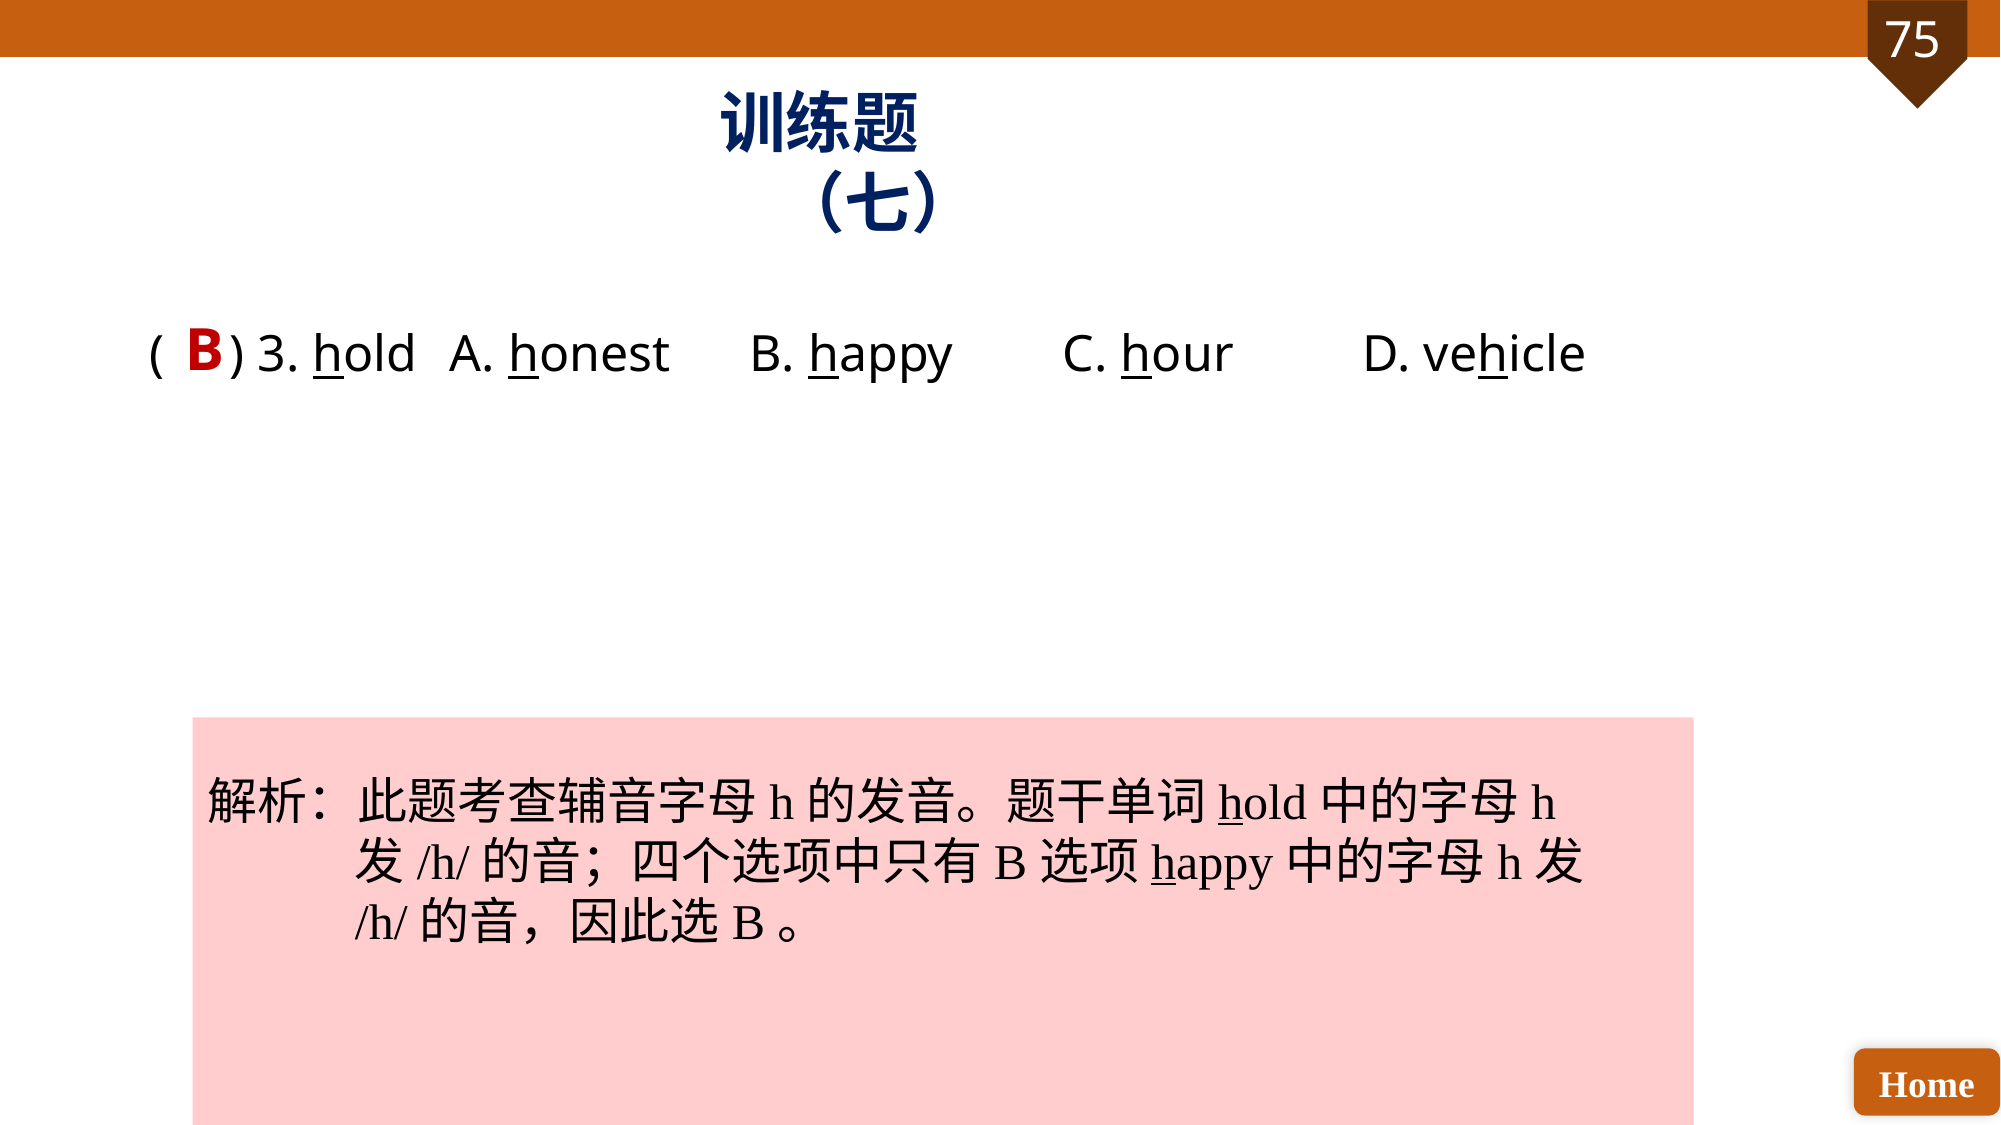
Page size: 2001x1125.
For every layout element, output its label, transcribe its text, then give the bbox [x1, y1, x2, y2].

text_box [191, 716, 1695, 1125]
text_box B [169, 304, 239, 390]
text_box ( ) 3. hold A. honest B. happy C. hour D. vehicle [135, 296, 1948, 390]
text_box 训练题（七） [704, 73, 1096, 249]
text_box 解析：此题考查辅音字母h的发音。题干单词hold中的字母h发/h/的音；四个选项中只有B选项happy中的字母h发/h/的音，因此选B。 [192, 762, 1608, 957]
